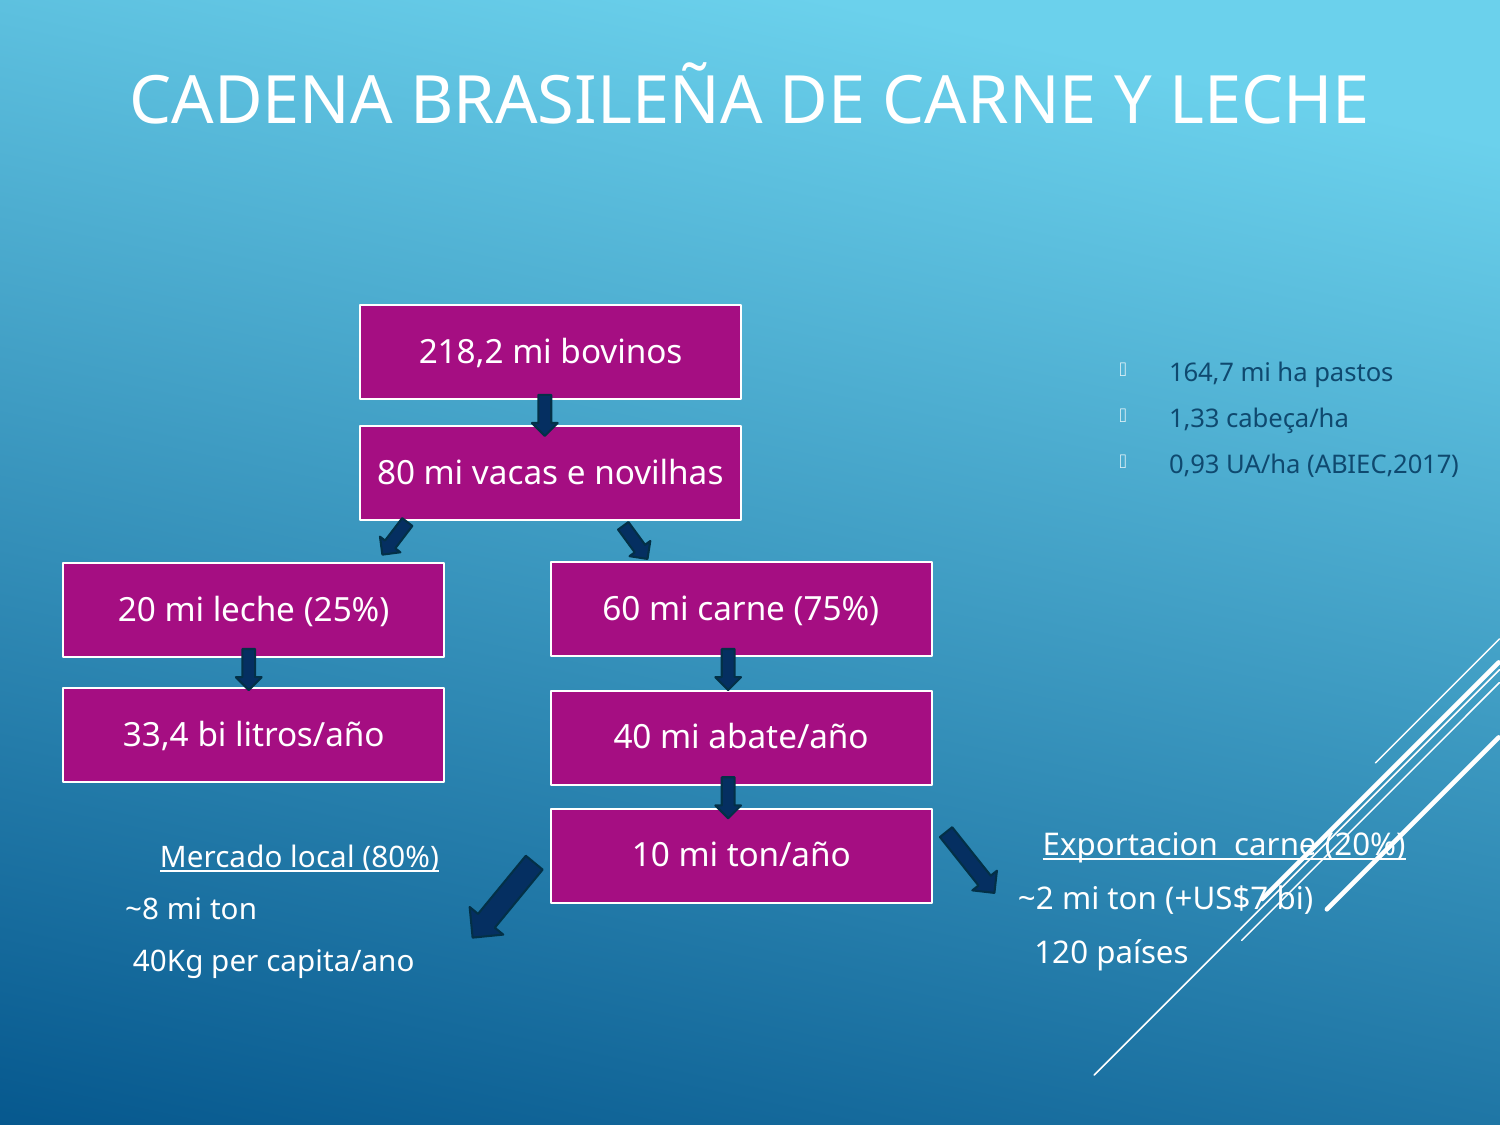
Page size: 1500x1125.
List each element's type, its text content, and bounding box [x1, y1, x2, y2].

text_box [57, 272, 1058, 940]
title Cadena brasileña de carne y leche [103, 7, 1397, 186]
list 164,7 mi ha pastos 1,33 cabeça/ha 0,93 UA/ha (ABIEC,2017) [1104, 348, 1481, 497]
text_box Mercado local (80%) ~8 mi ton 40Kg per capita/ano [67, 940, 532, 985]
text_box Exportacion carne (20%) ~2 mi ton (+US$7 bi) 120 países [1006, 822, 1443, 985]
